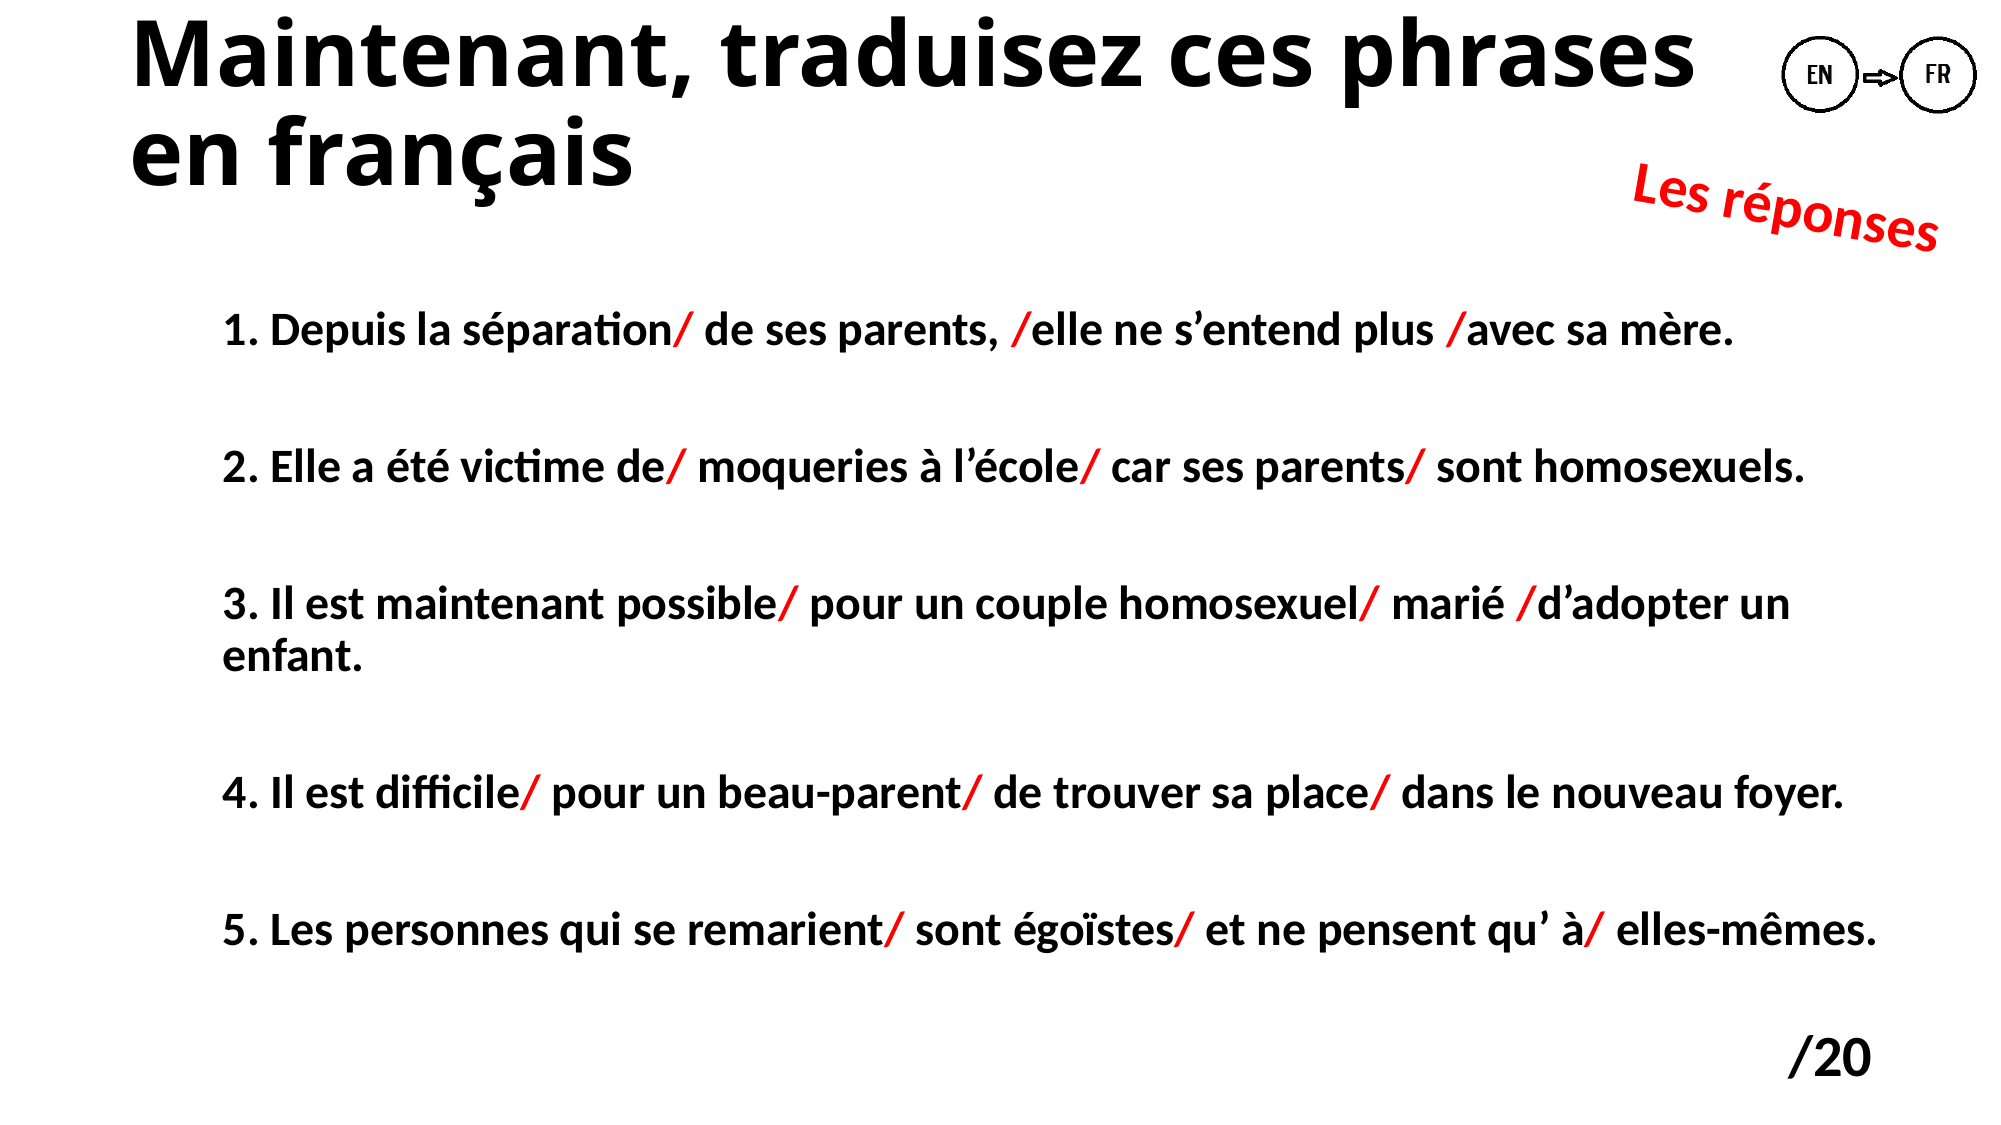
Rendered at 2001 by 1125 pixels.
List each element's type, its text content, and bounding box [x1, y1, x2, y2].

text_box /20 [1773, 1010, 1888, 1096]
list 1. Depuis la séparation/ de ses parents, /elle ne s’entend plus /avec sa mère. 2. Elle a été victime de/ moqueries à l’école/ car ses parents/ sont homosexuels. 3. Il est maintenant possible/ pour un couple homosexuel/ marié /d’adopter un enfant. 4. Il est difficile/ pour un beau-parent/ de trouver sa place/ dans le nouveau foyer. 5. Les personnes qui se remarient/ sont égoïstes/ et ne pensent qu’ à/ elles-mêmes. [207, 296, 1933, 1011]
title Maintenant, traduisez ces phrases en français [114, 43, 1840, 169]
text_box Les réponses [1613, 169, 1963, 276]
picture [1776, 17, 2000, 130]
